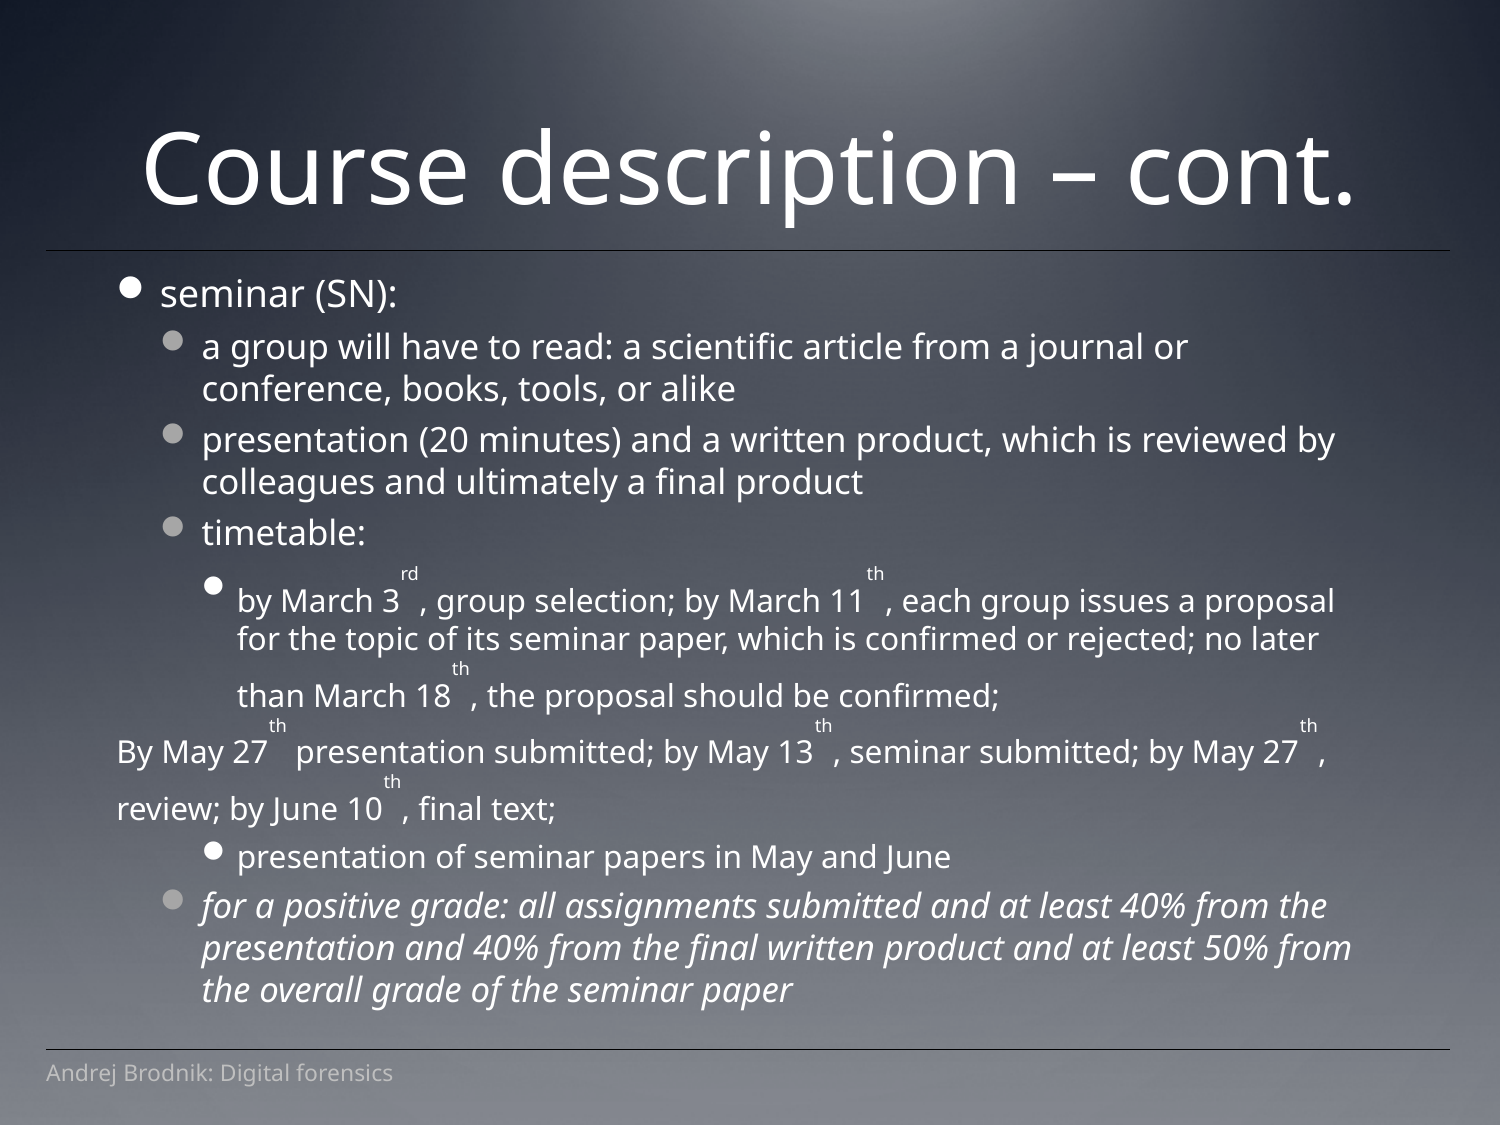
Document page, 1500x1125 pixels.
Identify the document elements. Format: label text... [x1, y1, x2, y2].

picture [0, 0, 1500, 1125]
text_box Andrej Brodnik: Digital forensics [45, 1042, 521, 1103]
text_box seminar (SN): a group will have to read: a scientific article from a journal or conference, books, tools, or alike presentation (20 minutes) and a written product, which is reviewed by colleagues and ultimately a final product timetable: by March 3rd, group selection; by March 11th, each group issues a proposal for the topic of its seminar paper, which is confirmed or rejected; no later than March 18th, the proposal should be confirmed; By May 27th presentation submitted; by May 13th, seminar submitted; by May 27th, review; by June 10th, final text; presentation of seminar papers in May and June for a positive grade: all assignments submitted and at least 40% from the presentation and 40% from the final written product and at least 50% from the overall grade of the seminar paper [101, 262, 1394, 1024]
text_box Course description – cont. [105, 17, 1394, 233]
